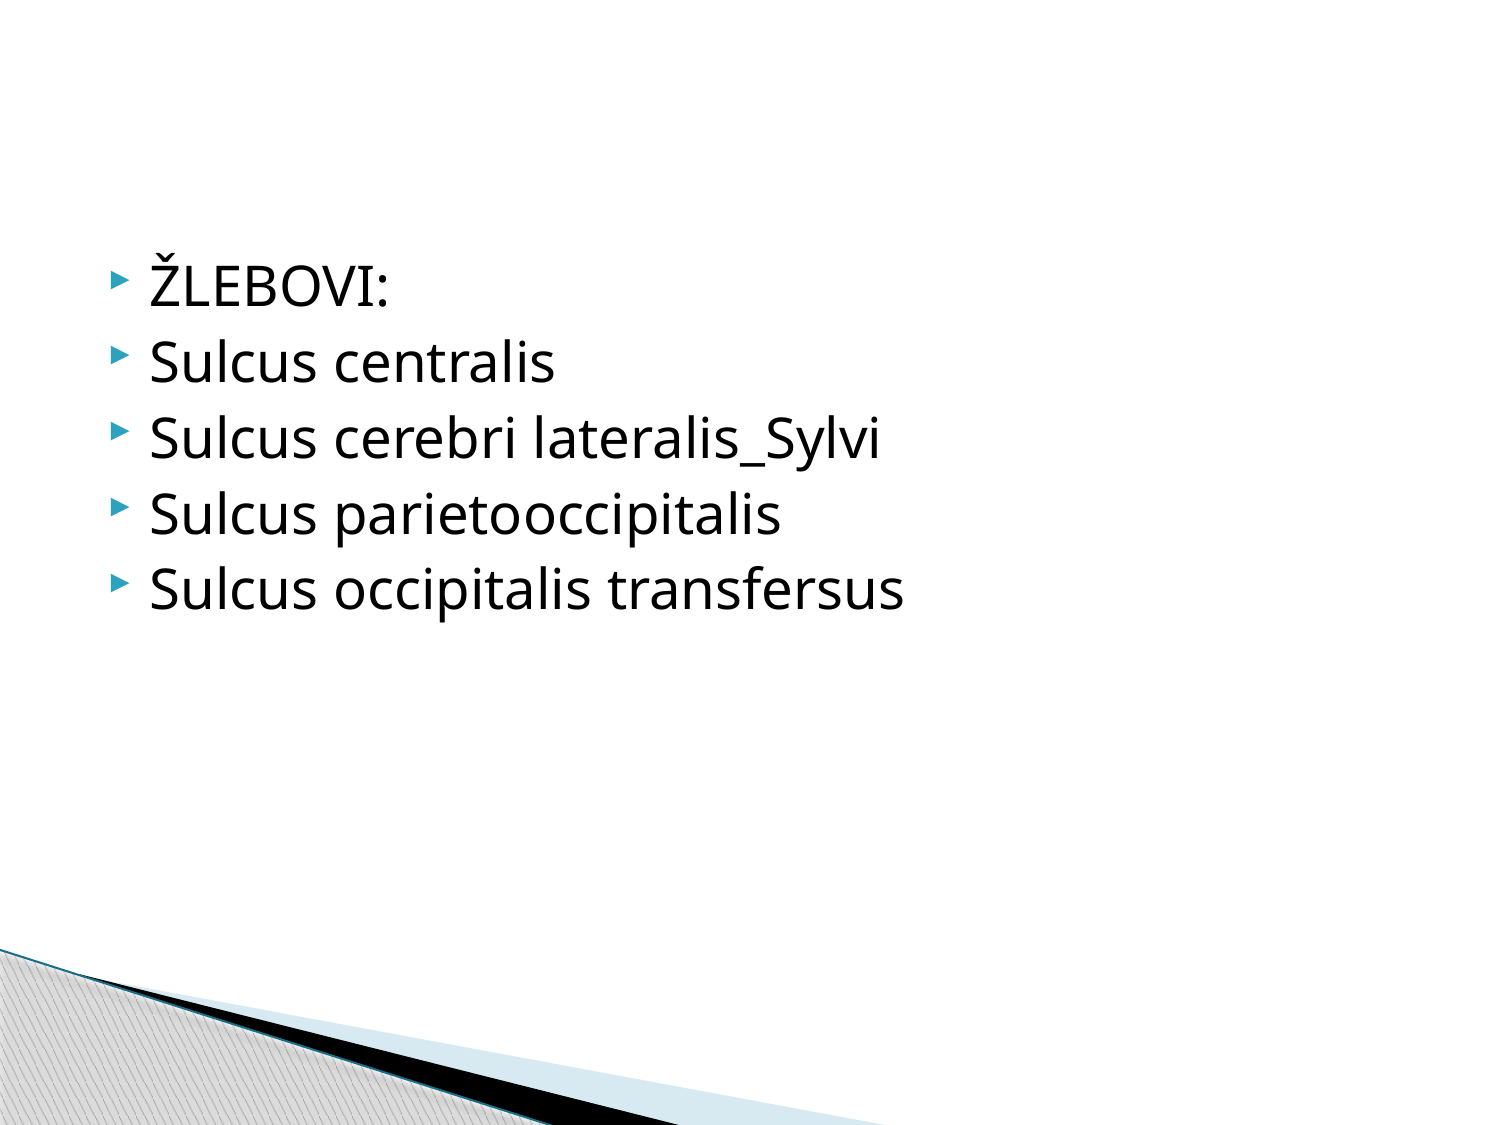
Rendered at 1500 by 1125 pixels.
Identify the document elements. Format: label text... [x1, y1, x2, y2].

list ŽLEBOVI: Sulcus centralis Sulcus cerebri lateralis_Sylvi Sulcus parietooccipitalis Sulcus occipitalis transfersus [75, 243, 1425, 986]
